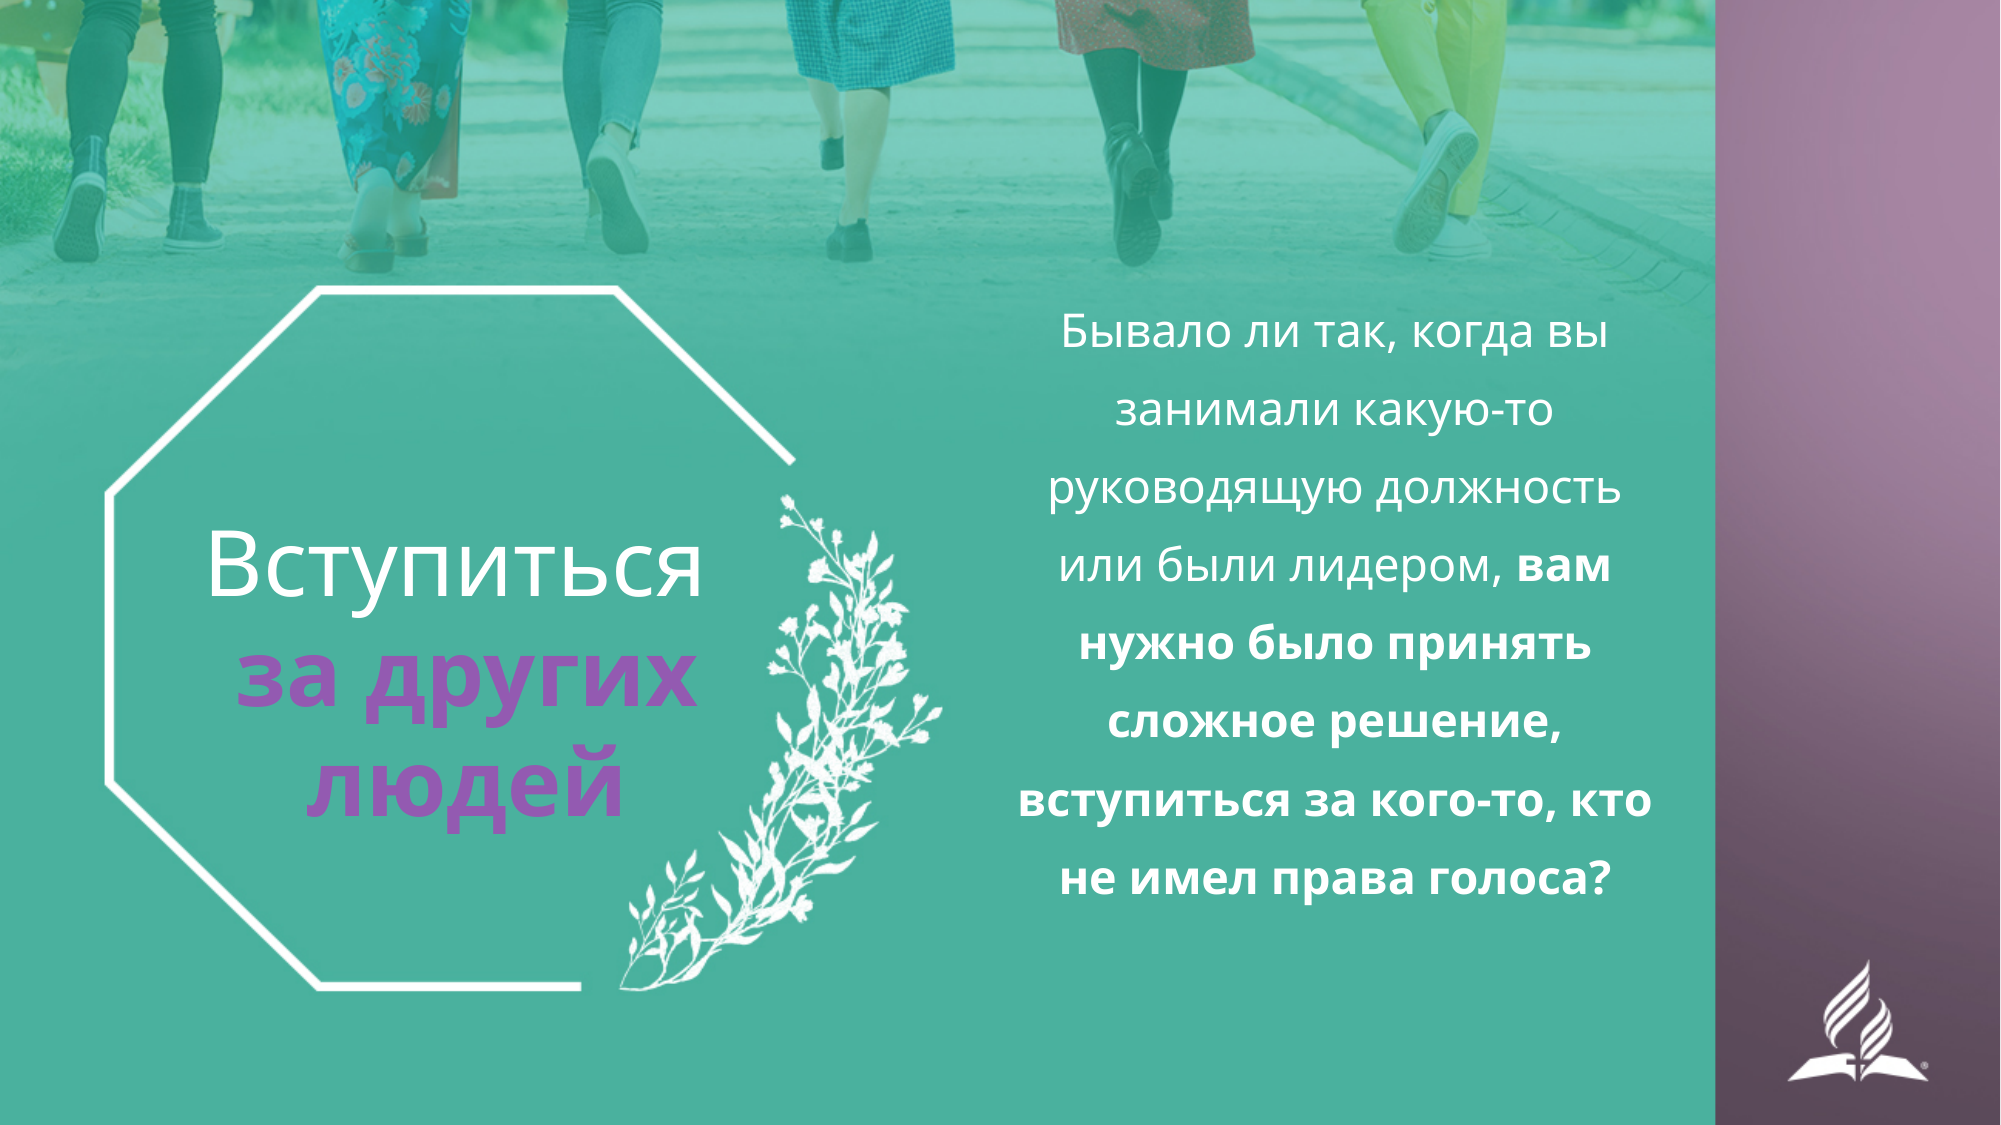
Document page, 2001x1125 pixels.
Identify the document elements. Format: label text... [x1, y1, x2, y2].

list Бывало ли так, когда вы занимали какую-то руководящую должность или были лидером, вам нужно было принять сложное решение, вступиться за кого-то, кто не имел права голоса? [999, 270, 1670, 990]
text_box Вступиться за других людей [107, 497, 828, 842]
picture [0, 0, 2001, 1125]
